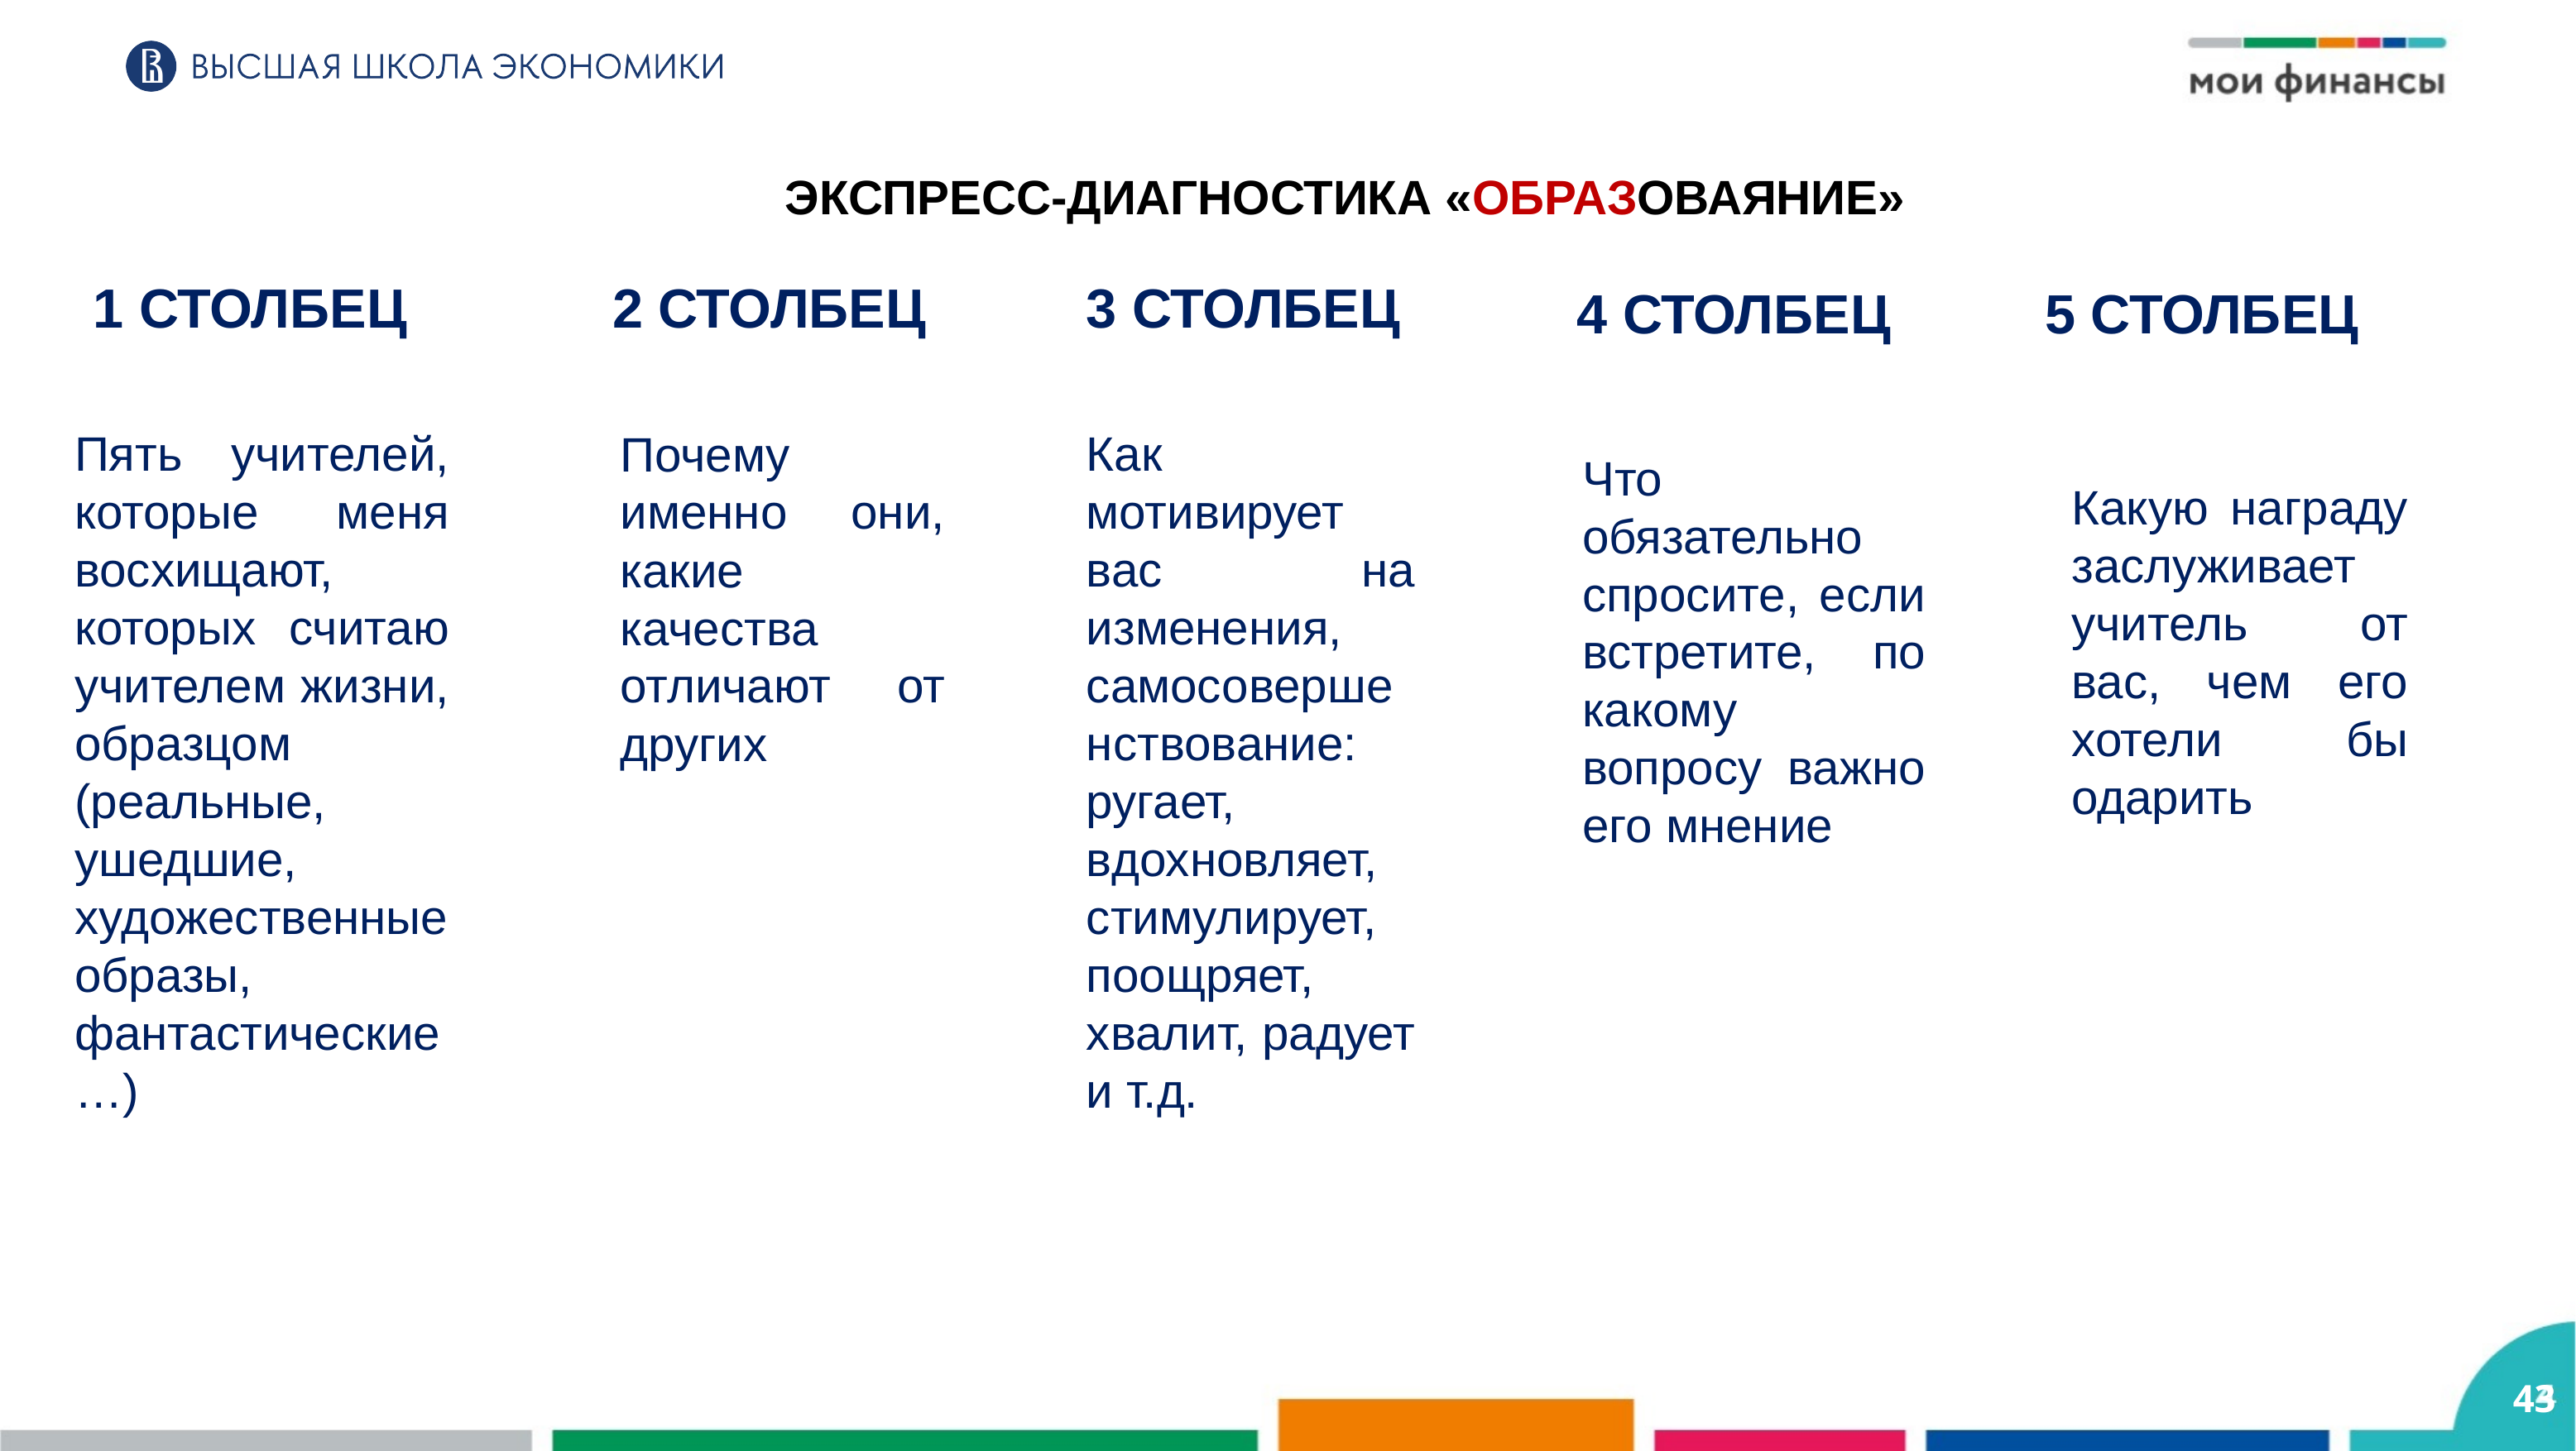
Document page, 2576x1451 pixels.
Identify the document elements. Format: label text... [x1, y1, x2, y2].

text_box ЭКСПРЕСС-ДИАГНОСТИКА «ОБРАЗОВАЯНИЕ» [480, 158, 2210, 254]
text_box Как мотивирует вас на изменения, самосовершенствование: ругает, вдохновляет, стимулирует, поощряет, хвалит, радует и т.д. [1074, 416, 1428, 1124]
text_box 4 СТОЛБЕЦ [1564, 272, 2032, 352]
text_box 5 СТОЛБЕЦ [2032, 272, 2523, 352]
text_box Пять учителей, которые меня восхищают, которых считаю учителем жизни, образцом (реальные, ушедшие, художественные образы, фантастические…) [62, 416, 462, 1124]
text_box 3 СТОЛБЕЦ [1074, 266, 1565, 345]
text_box 2 СТОЛБЕЦ [600, 266, 1074, 345]
slide_number 43 [2470, 1365, 2576, 1430]
picture [0, 0, 2576, 1451]
text_box Какую награду заслуживает учитель от вас, чем его хотели бы одарить [2059, 470, 2420, 831]
text_box 1 СТОЛБЕЦ [80, 266, 572, 345]
text_box Что обязательно спросите, если встретите, по какому вопросу важно его мнение [1570, 441, 1939, 859]
text_box Почему именно они, какие качества отличают от других [608, 417, 958, 777]
